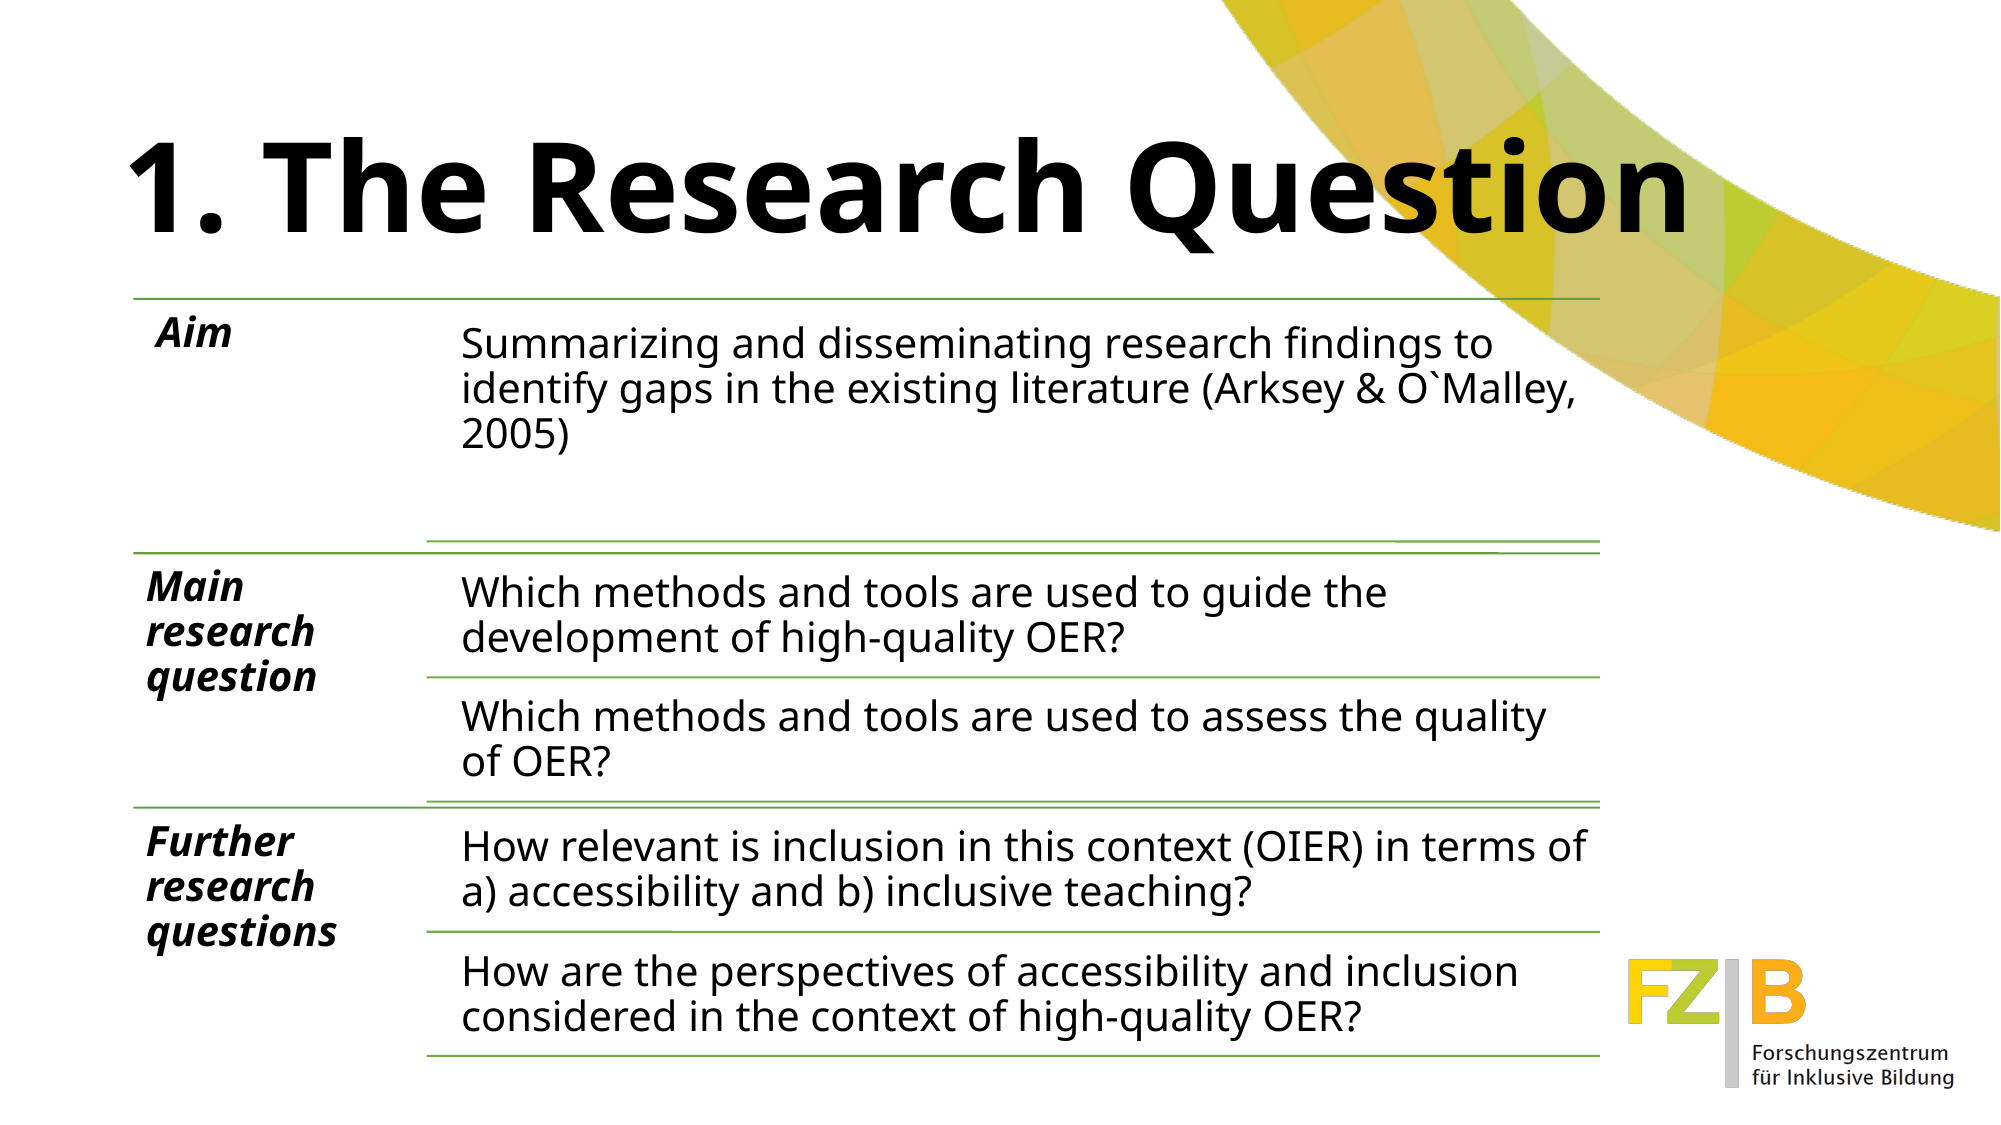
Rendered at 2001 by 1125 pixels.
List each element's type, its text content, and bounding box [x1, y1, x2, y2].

text_box 1. The Research Question [107, 124, 1218, 265]
picture [1218, 0, 2000, 820]
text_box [133, 298, 1600, 1063]
picture [1599, 939, 1981, 1109]
